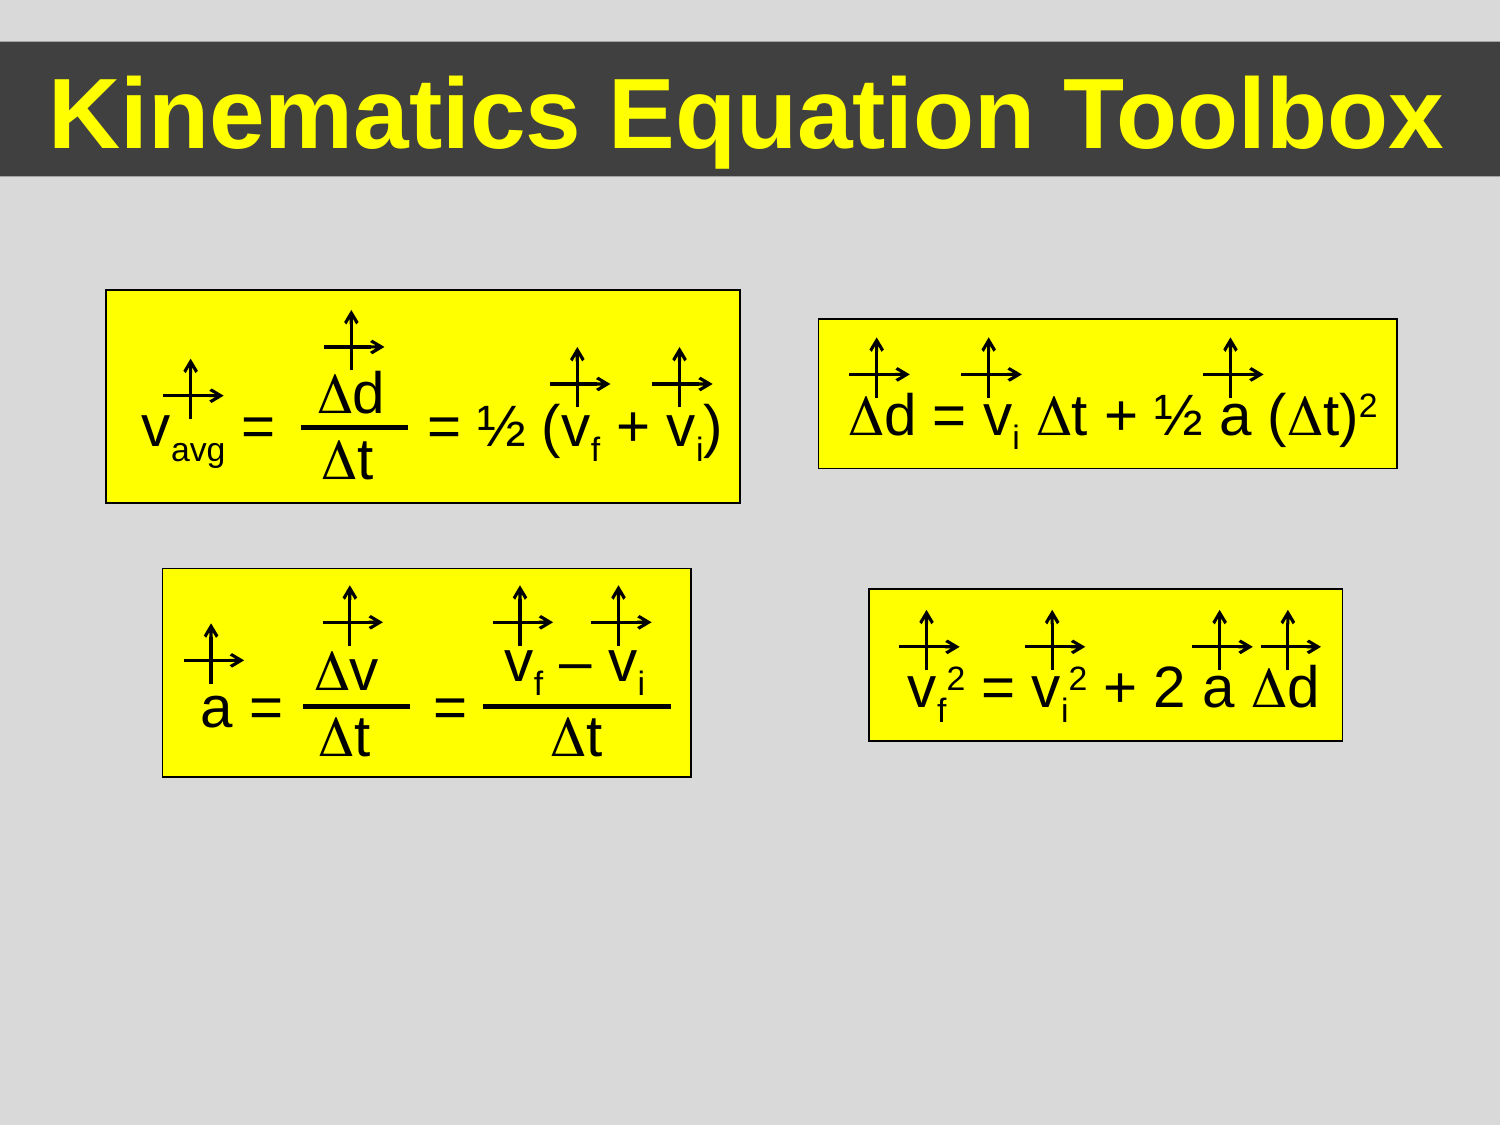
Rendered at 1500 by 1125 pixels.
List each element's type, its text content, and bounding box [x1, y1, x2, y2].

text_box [886, 609, 1341, 733]
text_box [818, 462, 825, 469]
text_box Kinematics Equation Toolbox [0, 41, 1500, 177]
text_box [182, 584, 672, 778]
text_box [121, 309, 742, 500]
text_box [823, 337, 1403, 460]
text_box [869, 589, 1343, 742]
text_box [818, 318, 1397, 341]
text_box [162, 568, 692, 777]
text_box [106, 290, 740, 503]
